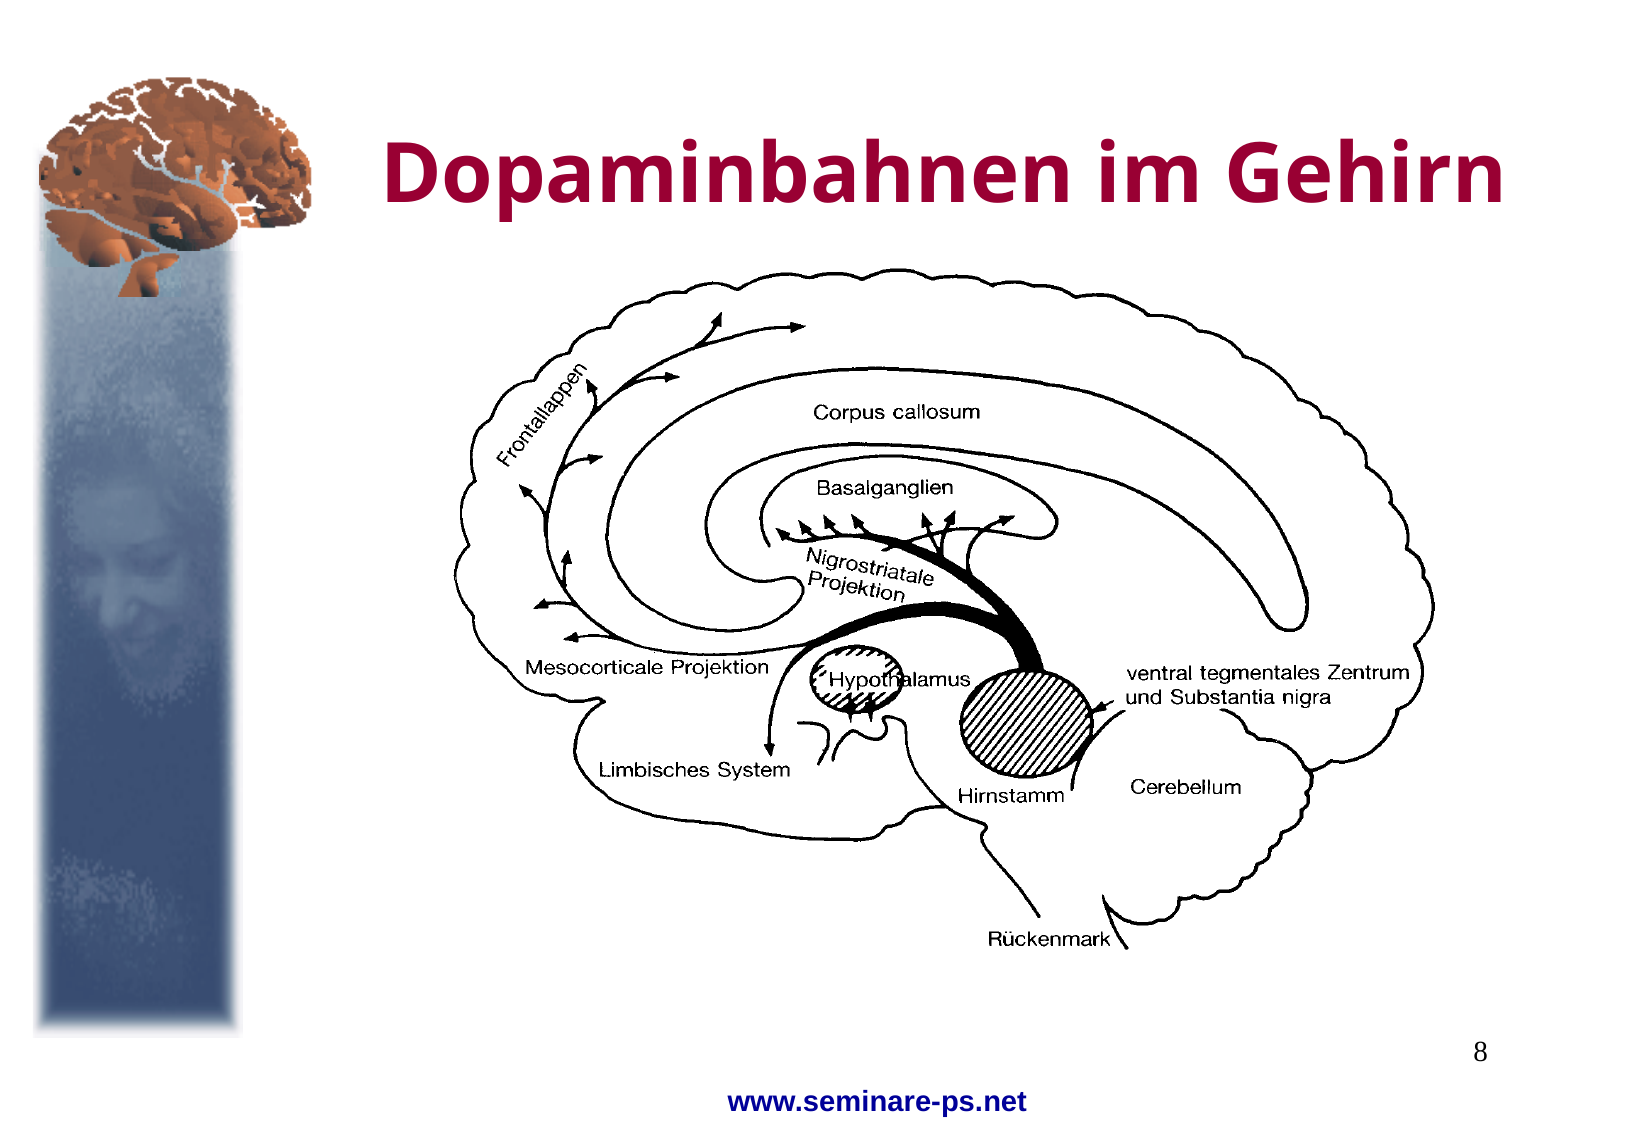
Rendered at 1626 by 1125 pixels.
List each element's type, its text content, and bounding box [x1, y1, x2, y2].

slide_number 8 [1164, 1025, 1504, 1100]
picture [406, 253, 1476, 963]
text_box Dopaminbahnen im Gehirn [297, 75, 1590, 263]
